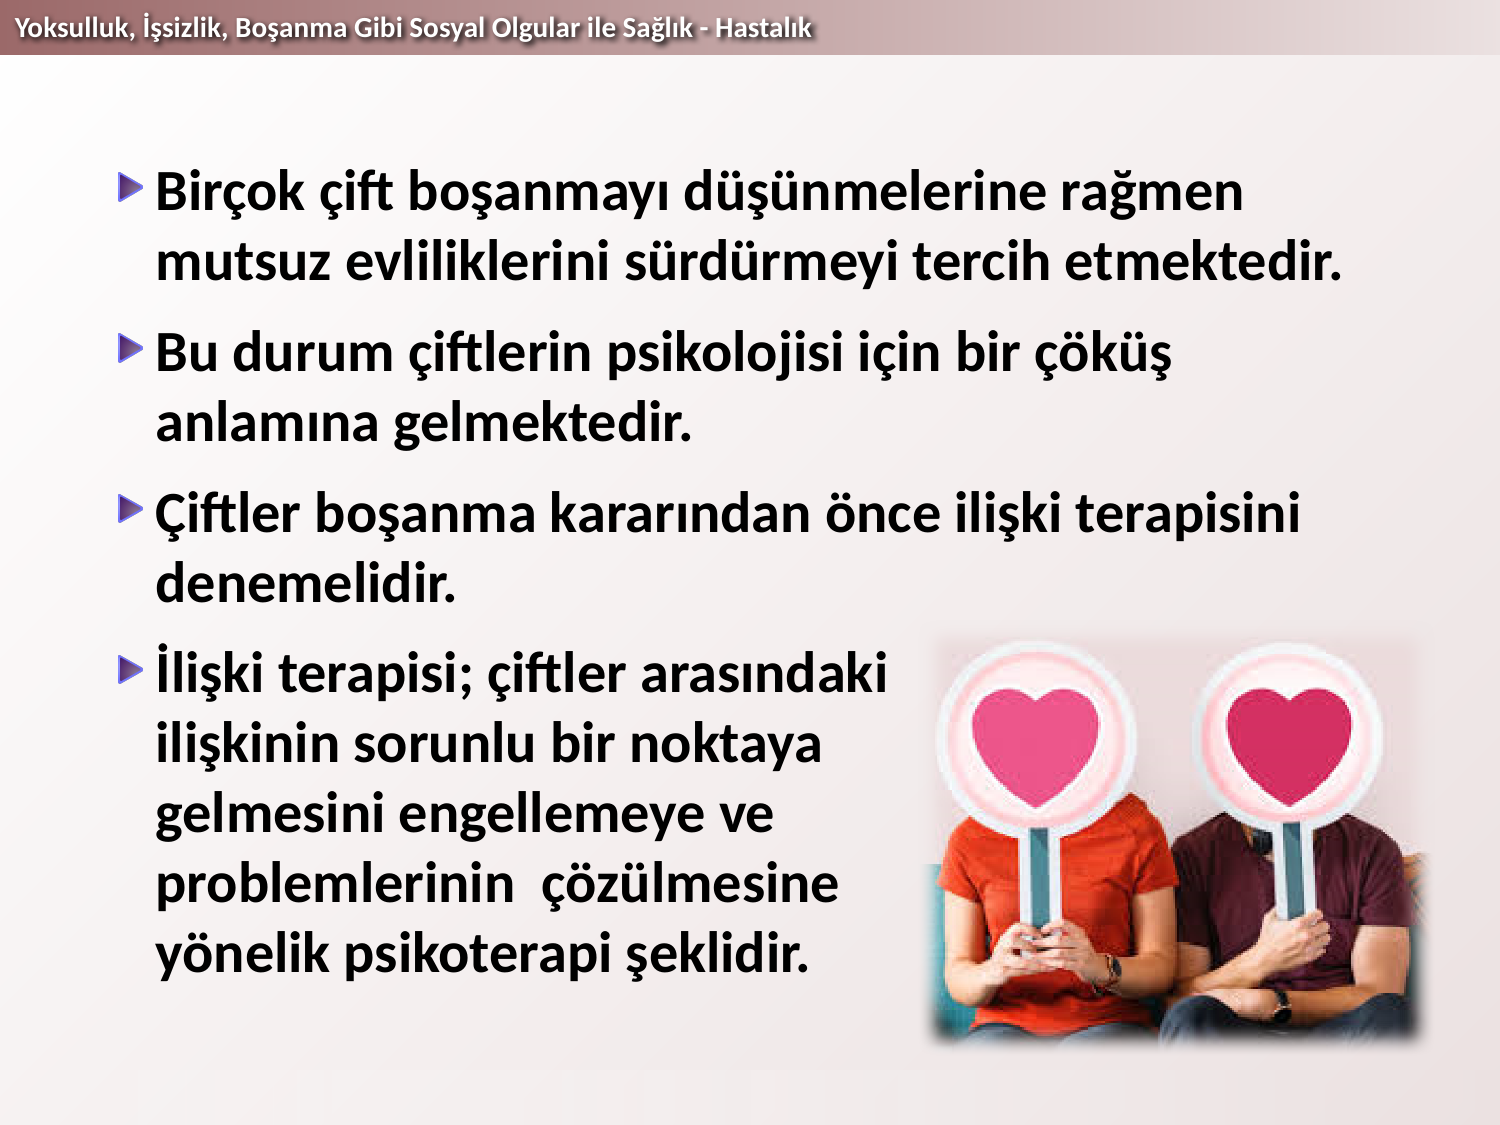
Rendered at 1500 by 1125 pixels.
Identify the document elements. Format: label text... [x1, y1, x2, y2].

picture [917, 619, 1436, 1057]
picture [118, 494, 143, 523]
picture [118, 333, 143, 363]
picture [118, 655, 143, 684]
list Birçok çift boşanmayı düşünmelerine rağmen mutsuz evliliklerini sürdürmeyi tercih etmektedir. Bu durum çiftlerin psikolojisi için bir çöküş anlamına gelmektedir. Çiftler boşanma kararından önce ilişki terapisini denemelidir. İlişki terapisi; çiftler arasındaki ilişkinin sorunlu bir noktaya gelmesini engellemeye ve problemlerinin çözülmesine yönelik psikoterapi şeklidir. [103, 144, 1397, 1001]
picture [118, 172, 143, 202]
